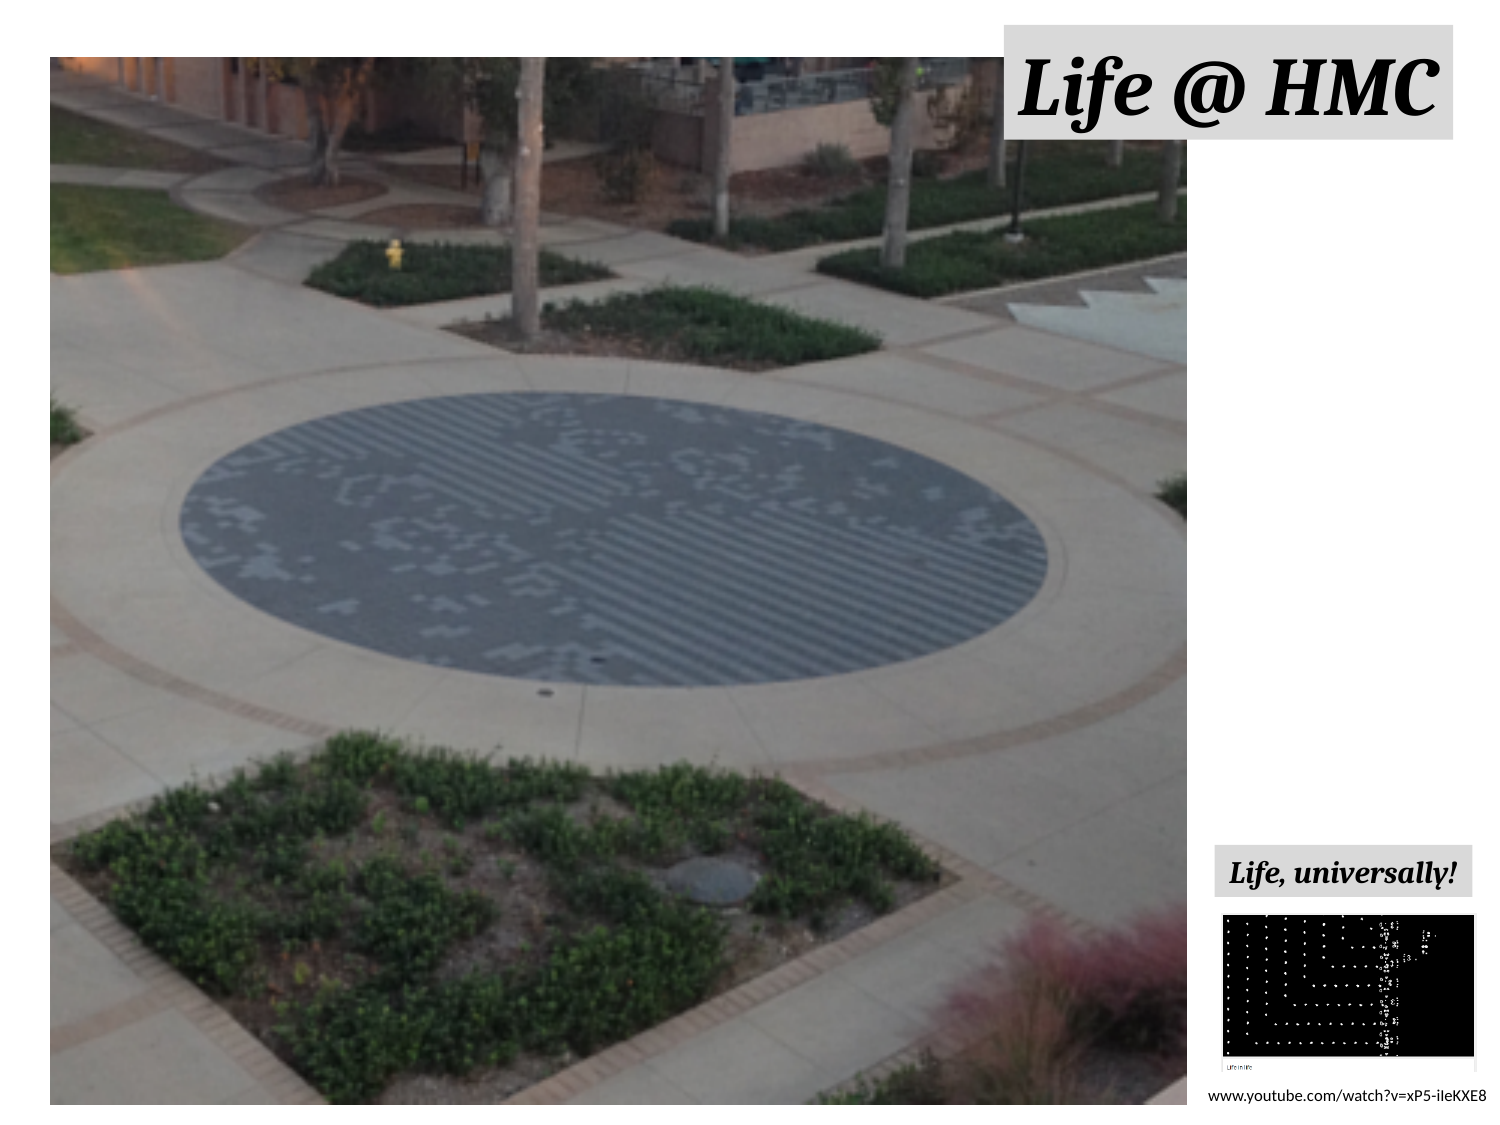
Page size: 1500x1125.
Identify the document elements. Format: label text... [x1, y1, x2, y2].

text_box Life @ HMC [1003, 24, 1454, 140]
picture [49, 57, 1187, 1105]
text_box Life, universally! [1214, 844, 1473, 897]
picture [1221, 913, 1477, 1072]
text_box www.youtube.com/watch?v=xP5-iIeKXE8 [1184, 1077, 1500, 1113]
